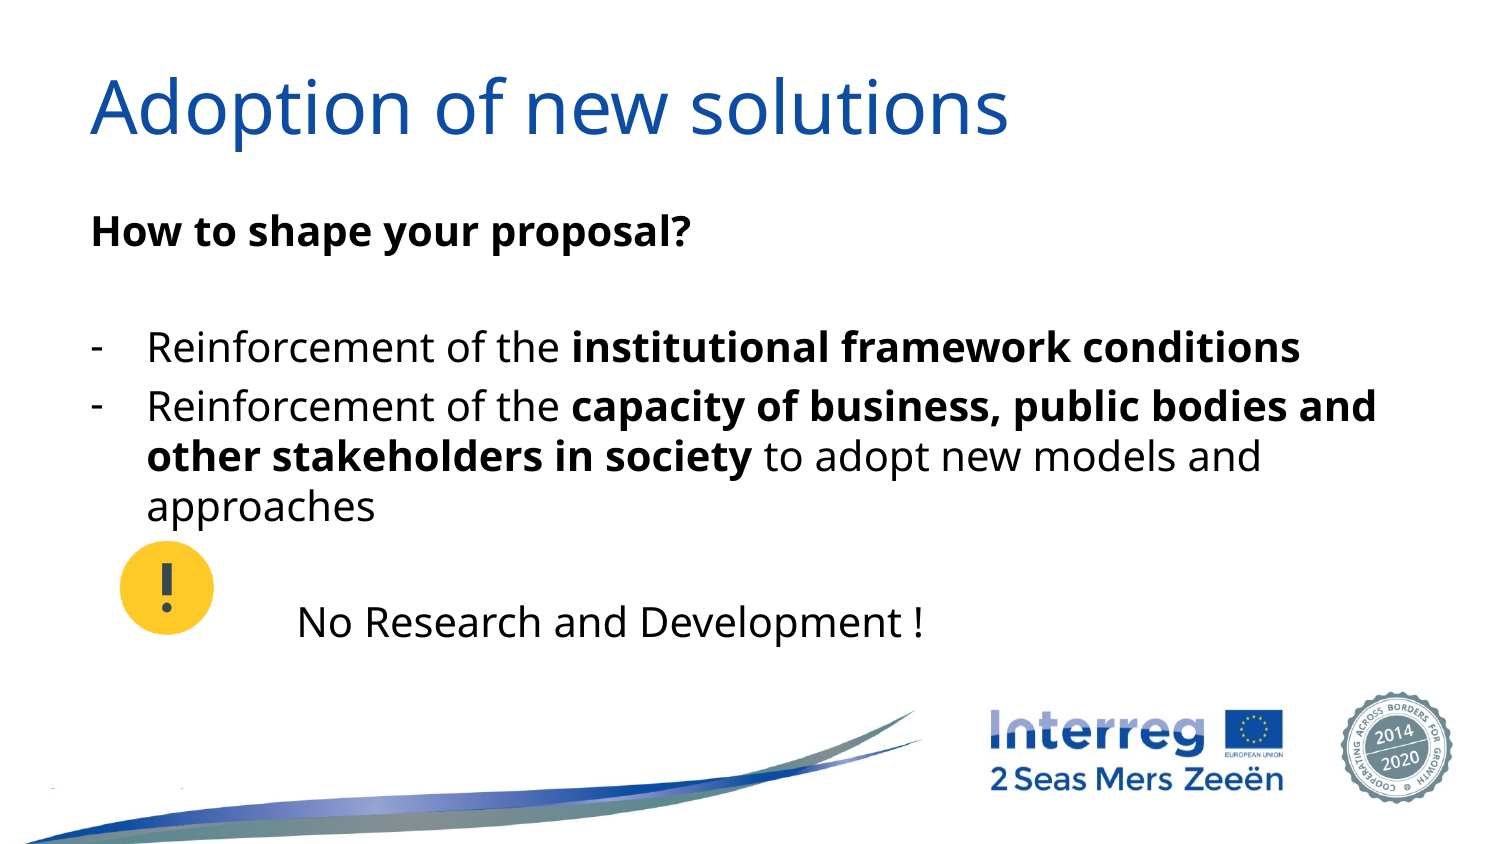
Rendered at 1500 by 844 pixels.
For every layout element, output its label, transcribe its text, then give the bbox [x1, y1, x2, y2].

picture [107, 527, 226, 647]
title Adoption of new solutions [74, 33, 1426, 175]
list How to shape your proposal? Reinforcement of the institutional framework conditions Reinforcement of the capacity of business, public bodies and other stakeholders in society to adopt new models and approaches No Research and Development ! [74, 196, 1424, 754]
picture [0, 710, 1311, 844]
picture [1340, 691, 1453, 804]
